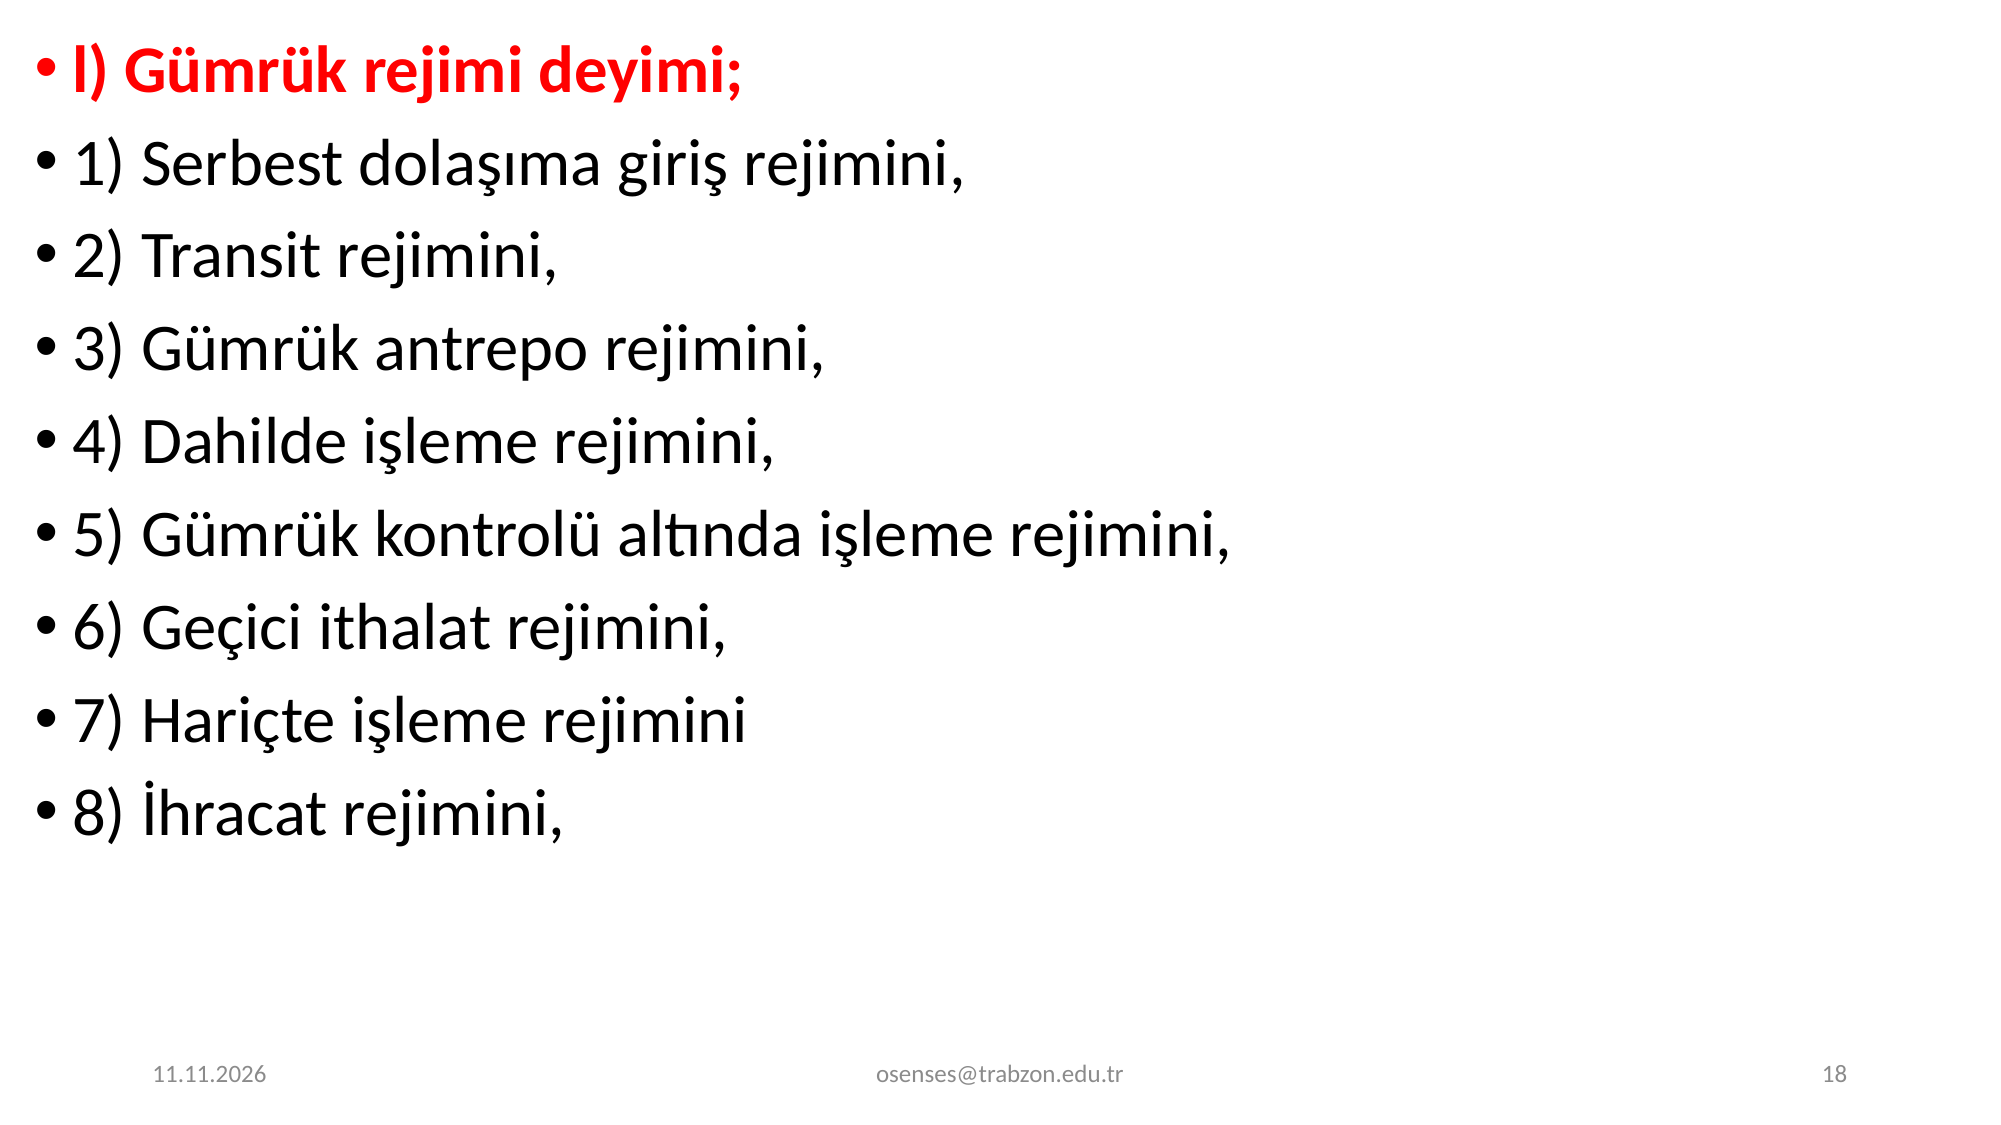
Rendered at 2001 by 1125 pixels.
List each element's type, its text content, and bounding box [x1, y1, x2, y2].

footer osenses@trabzon.edu.tr [662, 1042, 1338, 1103]
slide_number 18 [1412, 1042, 1863, 1103]
list l) Gümrük rejimi deyimi; 1) Serbest dolaşıma giriş rejimini, 2) Transit rejimini, 3) Gümrük antrepo rejimini, 4) Dahilde işleme rejimini, 5) Gümrük kontrolü altında işleme rejimini, 6) Geçici ithalat rejimini, 7) Hariçte işleme rejimini 8) İhracat rejimini, [19, 27, 1863, 1097]
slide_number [137, 1042, 588, 1103]
